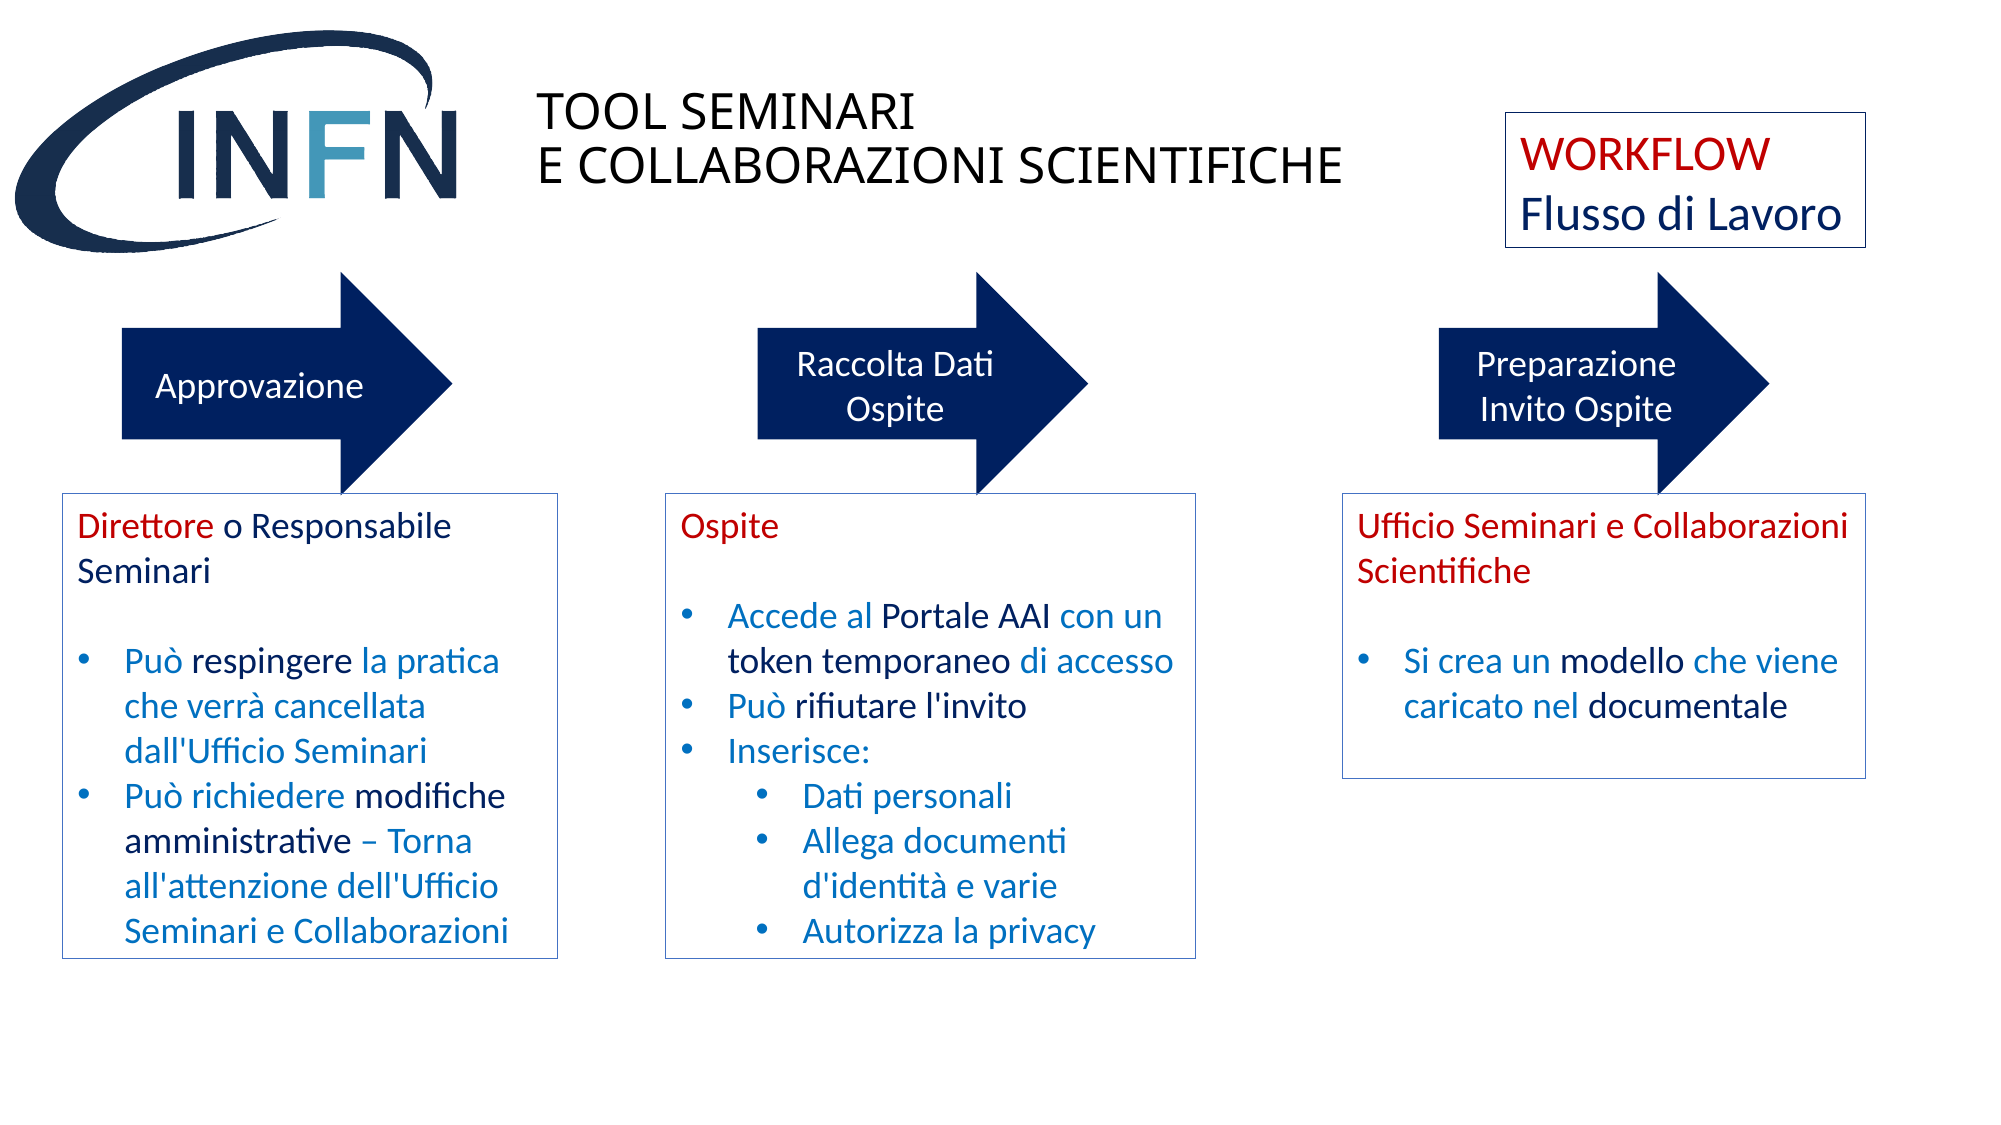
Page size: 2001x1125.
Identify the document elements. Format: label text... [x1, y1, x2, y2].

text_box Raccolta Dati Ospite [757, 271, 1089, 493]
text_box Approvazione [121, 271, 453, 493]
text_box Preparazione Invito Ospite [1438, 271, 1770, 493]
text_box WORKFLOW Flusso di Lavoro [1505, 112, 1866, 248]
title TOOL SEMINARI E COLLABORAZIONI SCIENTIFICHE [521, 40, 2000, 240]
text_box Ufficio Seminari e Collaborazioni Scientifiche Si crea un modello che viene caricato nel documentale [1342, 493, 1866, 779]
text_box Ospite Accede al Portale AAI con un token temporaneo di accesso Può rifiutare l'invito Inserisce: Dati personali Allega documenti d'identità e varie Autorizza la privacy [665, 493, 1196, 959]
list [5, 0, 466, 262]
text_box Direttore o Responsabile Seminari Può respingere la pratica che verrà cancellata dall'Ufficio Seminari Può richiedere modifiche amministrative – Torna all'attenzione dell'Ufficio Seminari e Collaborazioni [62, 493, 558, 959]
